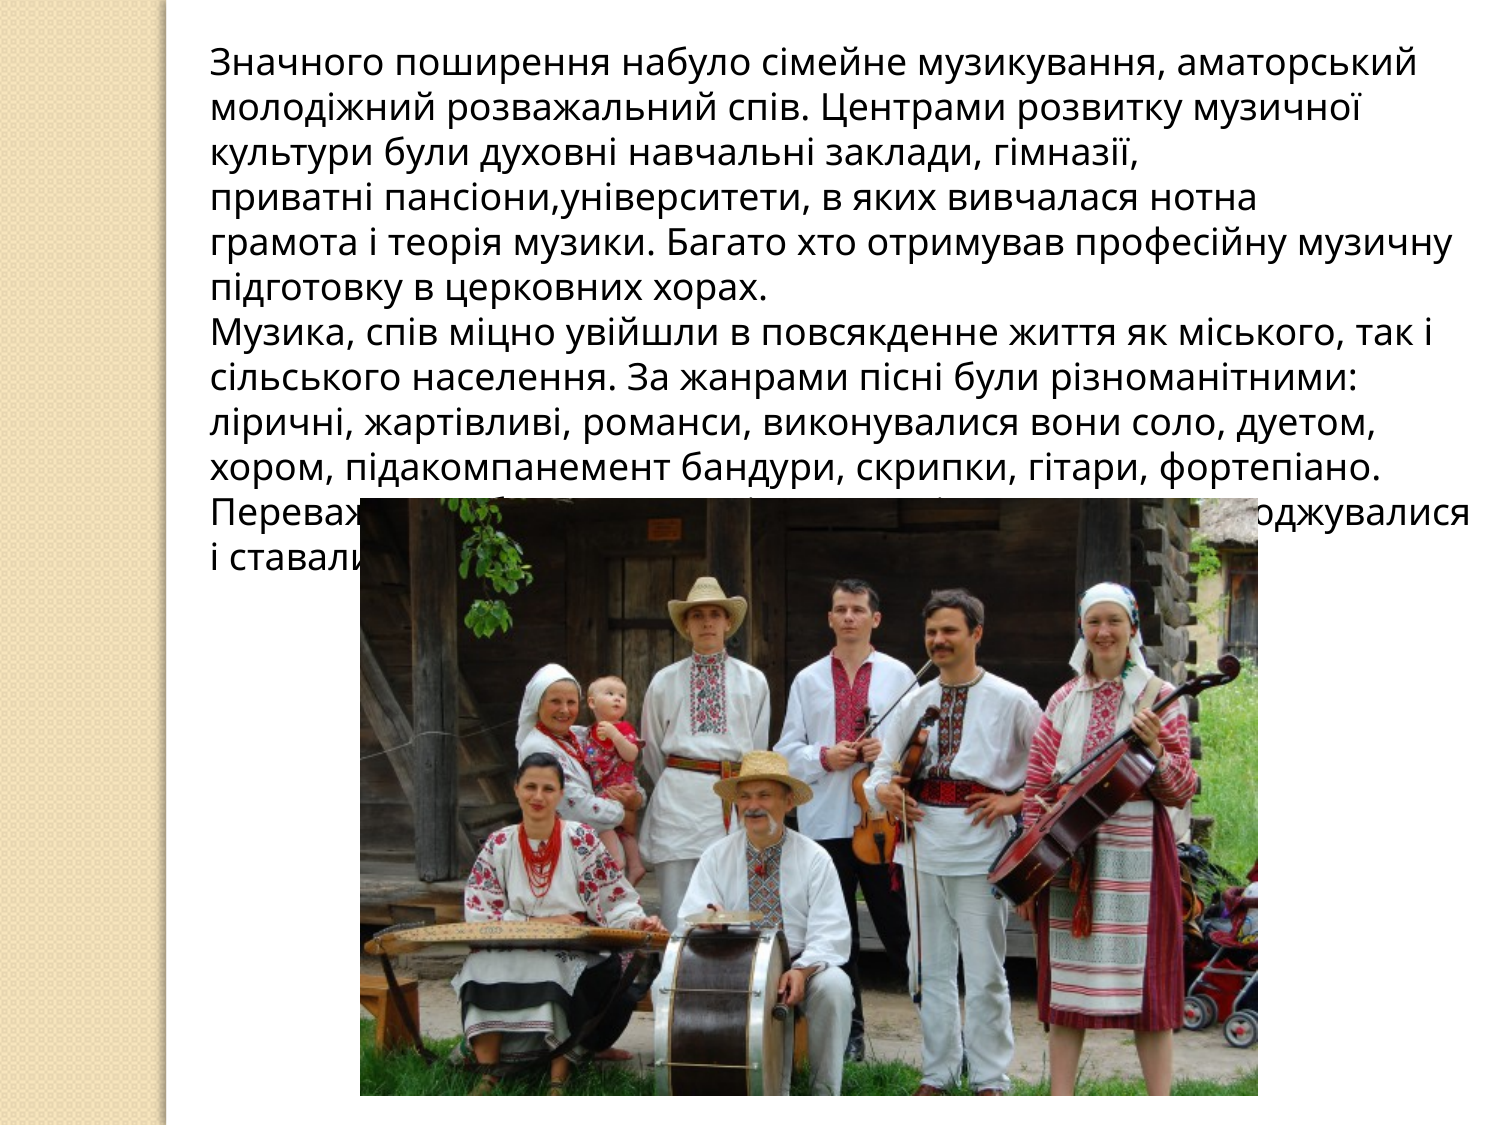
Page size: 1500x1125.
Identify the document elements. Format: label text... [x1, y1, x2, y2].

text_box Значного поширення набуло сімейне музикування, аматорський молодіжний розважальний спів. Центрами розвитку музичної культури були духовні навчальні заклади, гімназії, приватні пансіони,університети, в яких вивчалася нотна грамота і теорія музики. Багато хто отримував професійну музичну підготовку в церковних хорах. Музика, спів міцно увійшли в повсякденне життя як міського, так і сільського населення. За жанрами пісні були різноманітними: ліричні, жартівливі, романси, виконувалися вони соло, дуетом, хором, підакомпанемент бандури, скрипки, гітари, фортепіано. Переважно це були авторські твори, які згодом розповсюджувалися і ставали народними. [194, 30, 1500, 586]
picture [359, 498, 1259, 1096]
